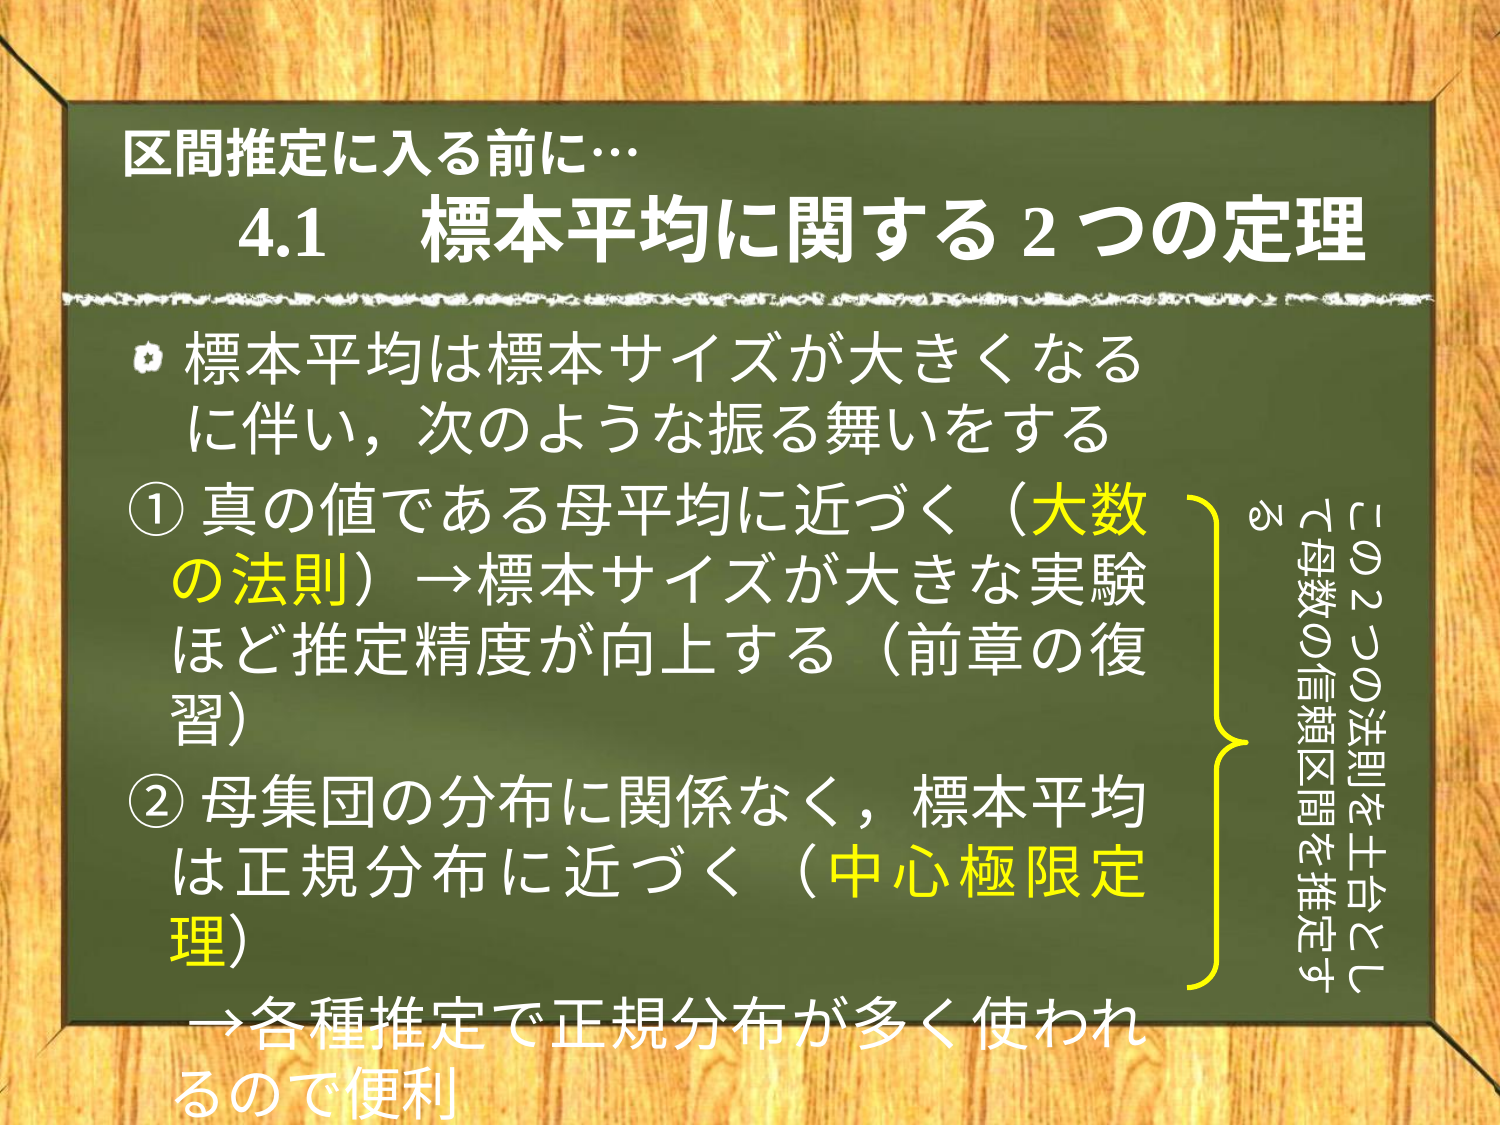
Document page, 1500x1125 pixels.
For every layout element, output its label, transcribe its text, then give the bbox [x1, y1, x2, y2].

picture [0, 0, 1500, 1125]
title 区間推定に入る前に… 4.1 標本平均に関する2つの定理 [106, 101, 1423, 290]
text_box この2つの法則を土台として母数の信頼区間を推定する [1269, 480, 1401, 1025]
text_box [1186, 496, 1247, 989]
list 標本平均は標本サイズが大きくなるに伴い，次のような振る舞いをする ①真の値である母平均に近づく（大数の法則）→標本サイズが大きな実験ほど推定精度が向上する（前章の復習） ②母集団の分布に関係なく，標本平均は正規分布に近づく（中心極限定理） →各種推定で正規分布が多く使われるので便利 [112, 314, 1164, 990]
